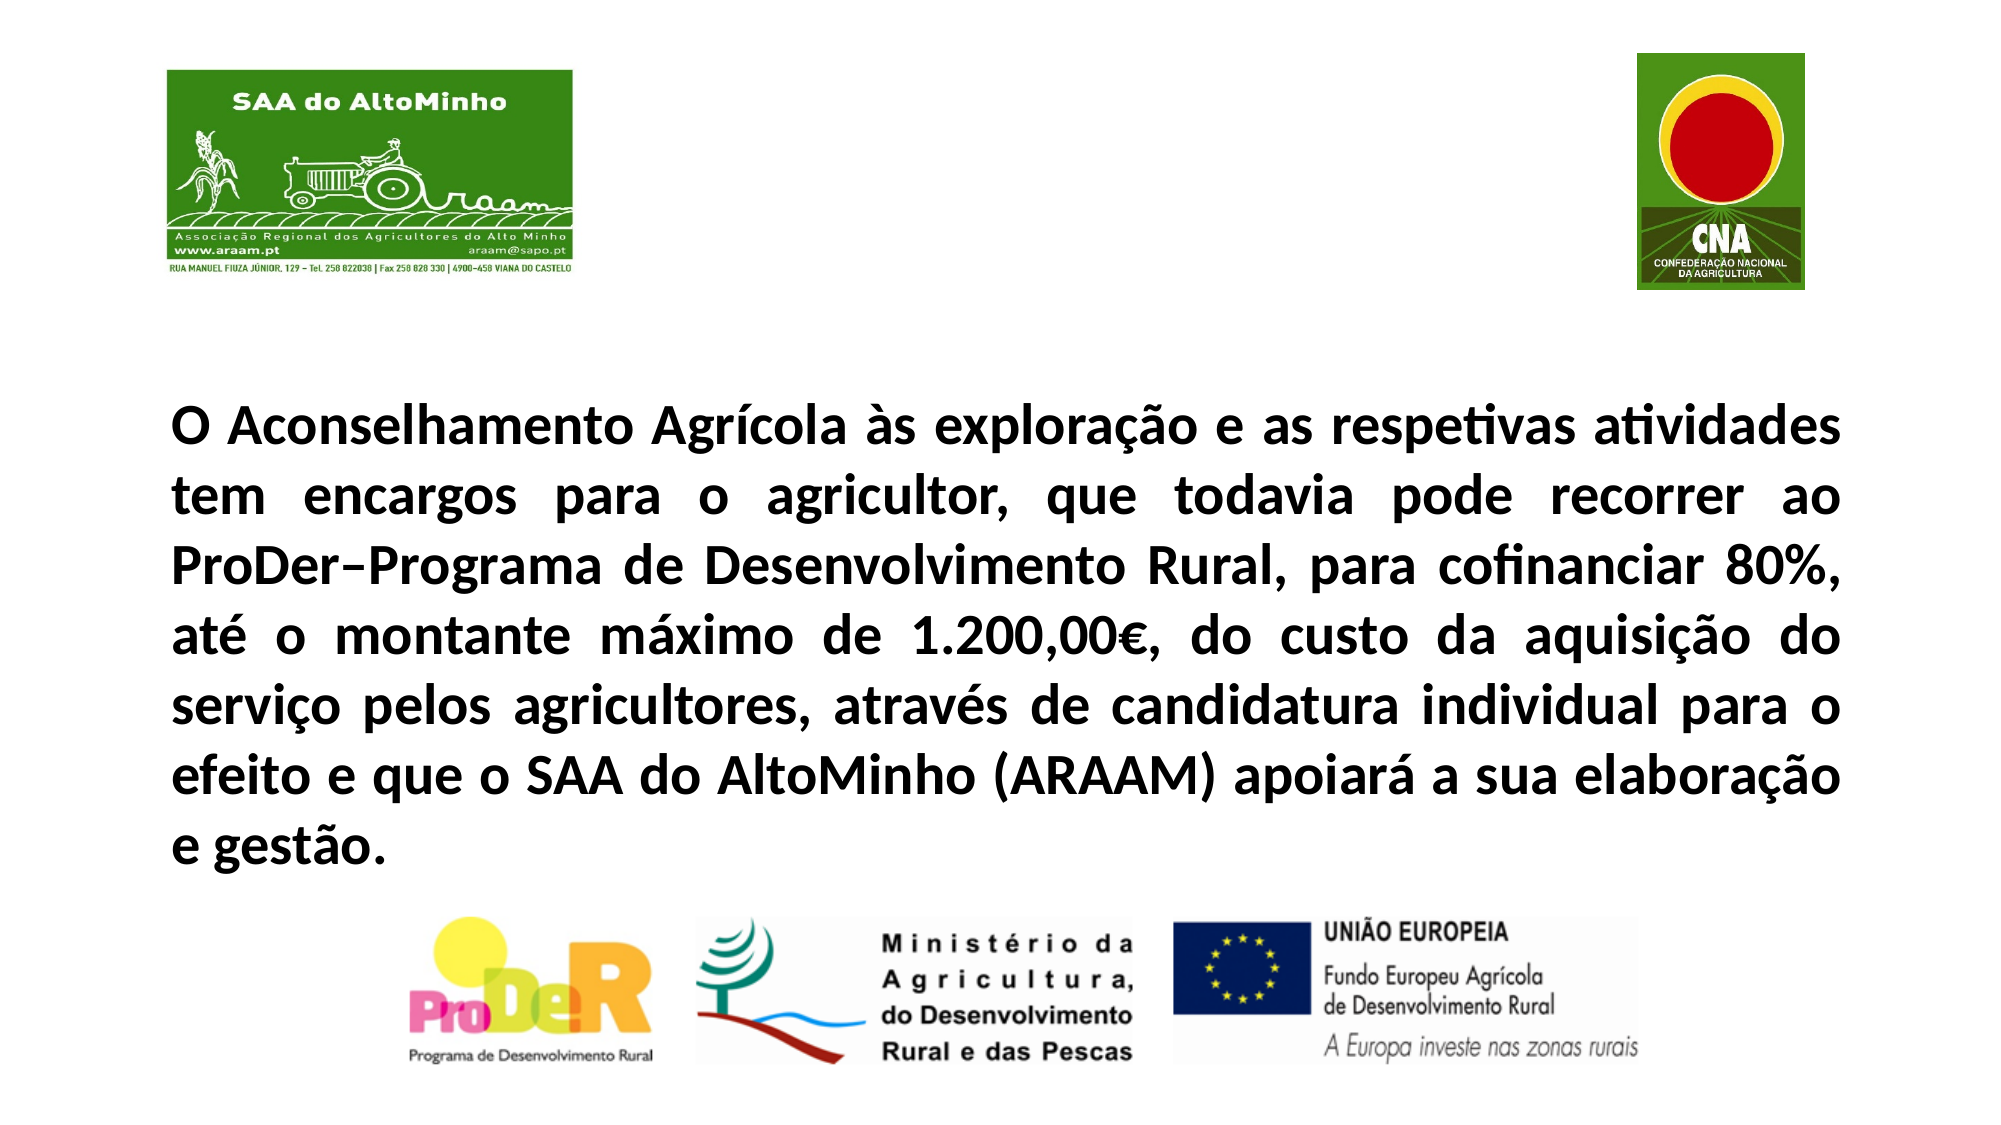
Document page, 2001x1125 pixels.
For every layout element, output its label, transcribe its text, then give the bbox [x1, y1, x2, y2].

text_box O Aconselhamento Agrícola às exploração e as respetivas atividades tem encargos para o agricultor, que todavia pode recorrer ao ProDer–Programa de Desenvolvimento Rural, para cofinanciar 80%, até o montante máximo de 1.200,00€, do custo da aquisição do serviço pelos agricultores, através de candidatura individual para o efeito e que o SAA do AltoMinho (ARAAM) apoiará a sua elaboração e gestão. [156, 379, 1857, 884]
picture [156, 62, 583, 281]
picture [401, 884, 1666, 1096]
picture [1637, 53, 1805, 290]
